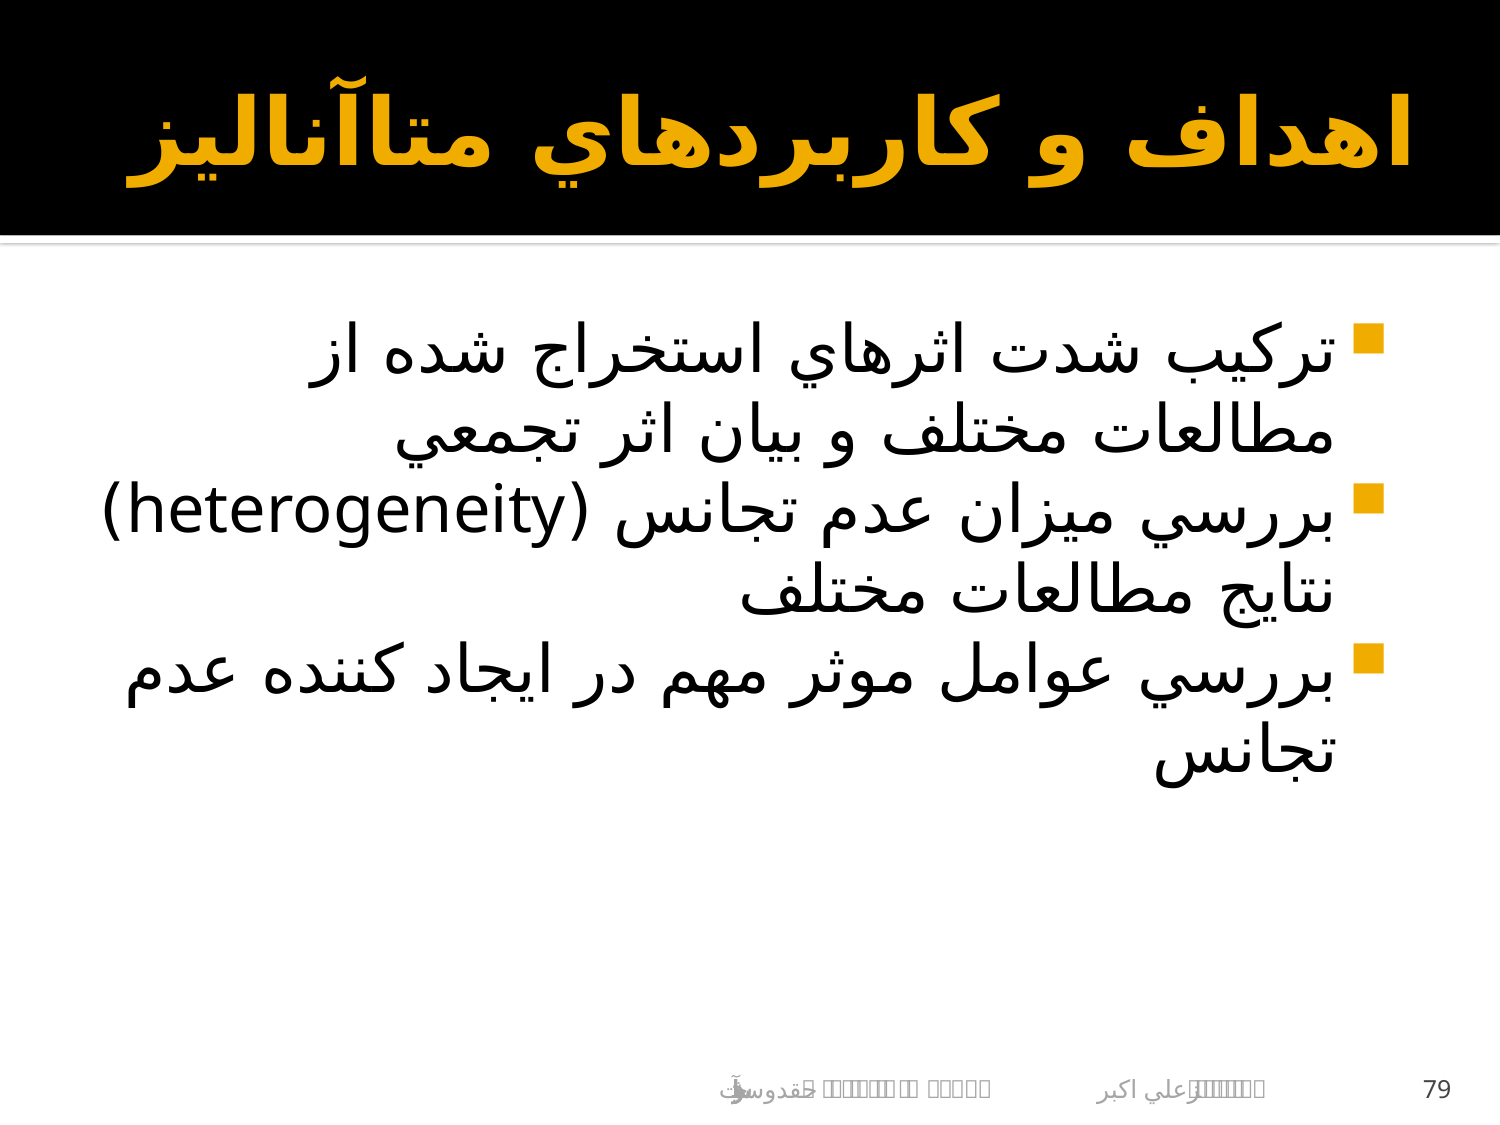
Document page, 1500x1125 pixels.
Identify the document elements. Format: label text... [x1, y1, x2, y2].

footer علي اكبر حقدوست مرورساختاريافته و متاآناليز [281, 1062, 1196, 1108]
slide_number 79 [1345, 1062, 1467, 1108]
title اهداف و كاربردهاي متاآناليز [75, 25, 1425, 231]
list تركيب شدت اثرهاي استخراج شده از مطالعات مختلف و بيان اثر تجمعي بررسي ميزان عدم تجانس (heterogeneity) نتايج مطالعات مختلف بررسي عوامل موثر مهم در ايجاد كننده عدم تجانس [75, 291, 1425, 1050]
